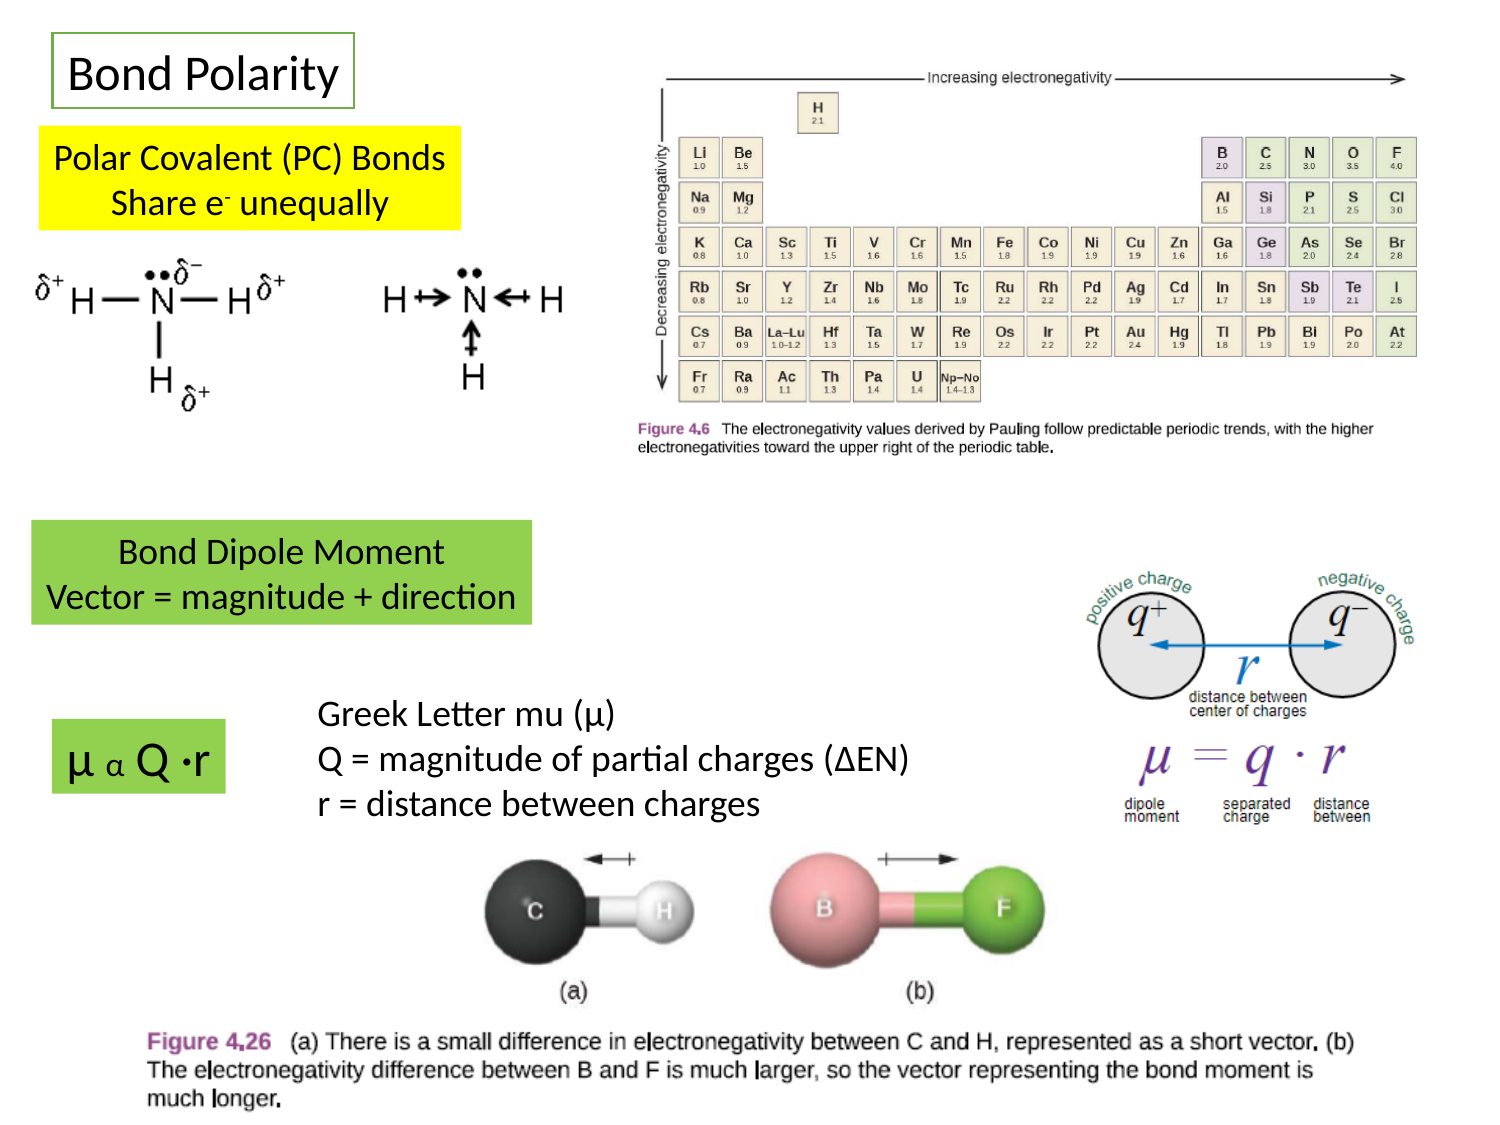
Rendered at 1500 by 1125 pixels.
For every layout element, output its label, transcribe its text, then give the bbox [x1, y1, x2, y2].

picture [633, 60, 1425, 459]
text_box Bond Dipole Moment Vector = magnitude + direction [31, 519, 533, 625]
picture [138, 841, 1369, 1125]
text_box Bond Polarity [51, 32, 355, 109]
text_box Polar Covalent (PC) Bonds Share e- unequally [38, 125, 462, 231]
text_box μ α Q ·r [51, 718, 226, 794]
picture [1058, 547, 1425, 836]
text_box Greek Letter mu (μ) Q = magnitude of partial charges (ΔEN) r = distance between charges [302, 681, 925, 831]
picture [19, 240, 579, 427]
